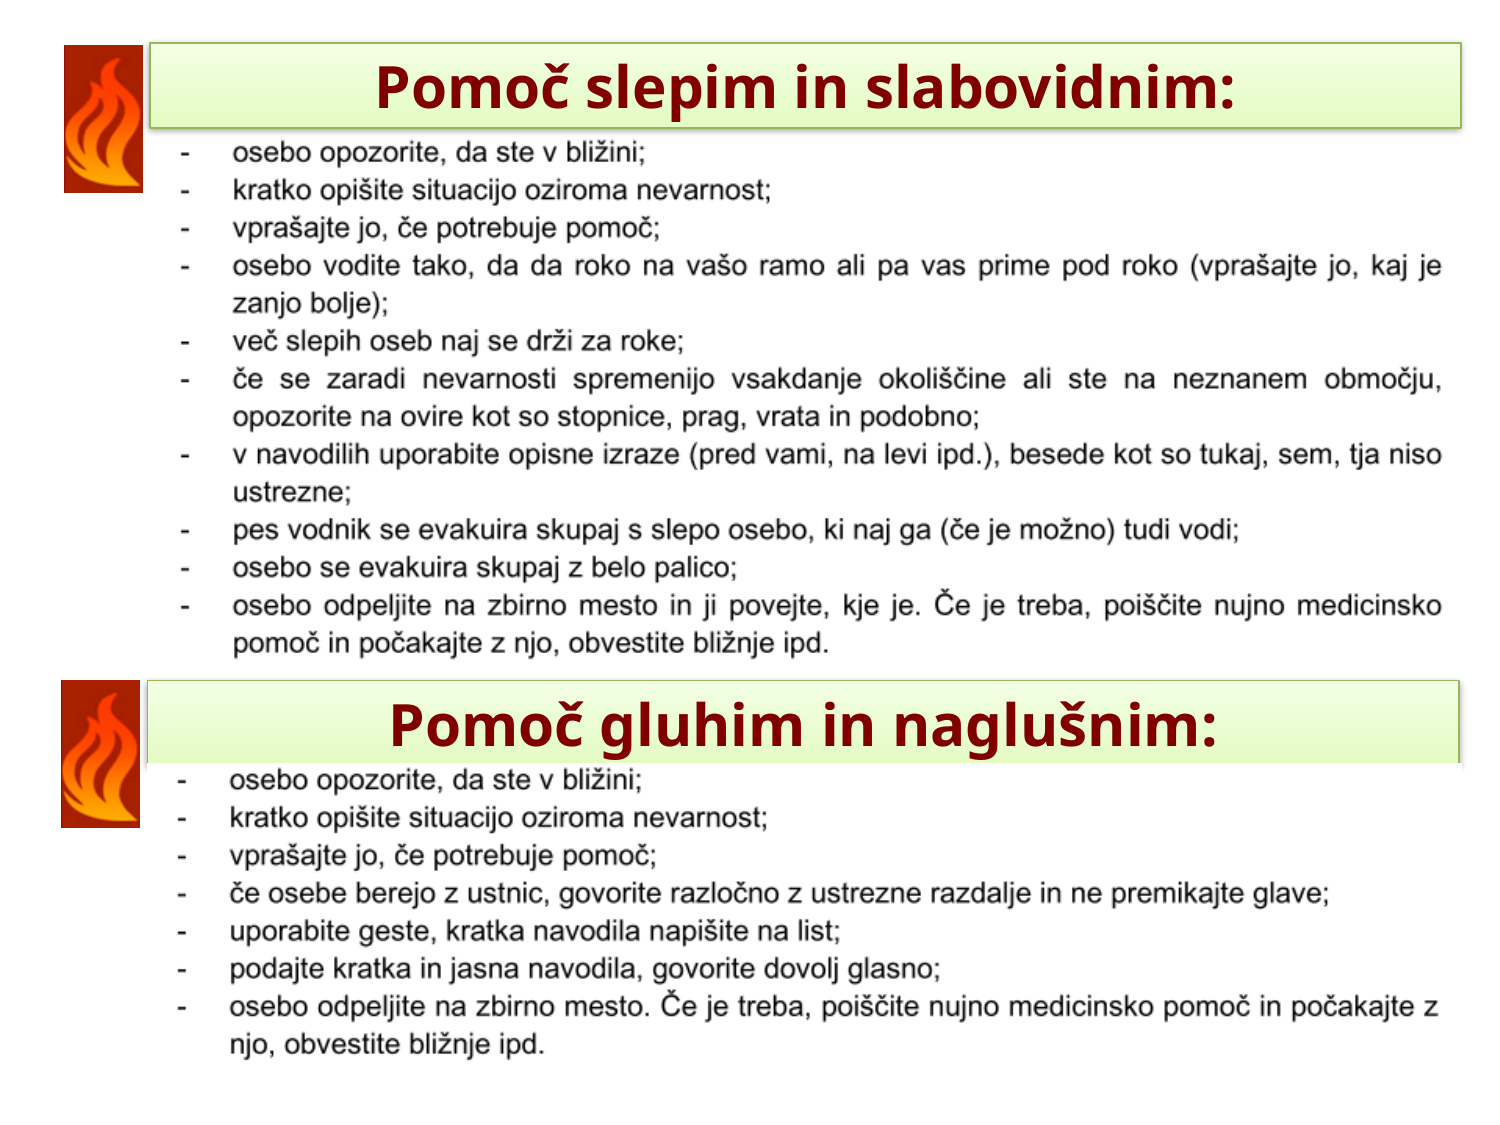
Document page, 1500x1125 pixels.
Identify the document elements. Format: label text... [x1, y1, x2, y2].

picture [147, 763, 1462, 1080]
picture [64, 45, 144, 193]
picture [147, 136, 1472, 679]
text_box Pomoč gluhim in naglušnim: [147, 686, 1460, 761]
picture [61, 680, 140, 828]
text_box Pomoč slepim in slabovidnim: [149, 42, 1462, 129]
